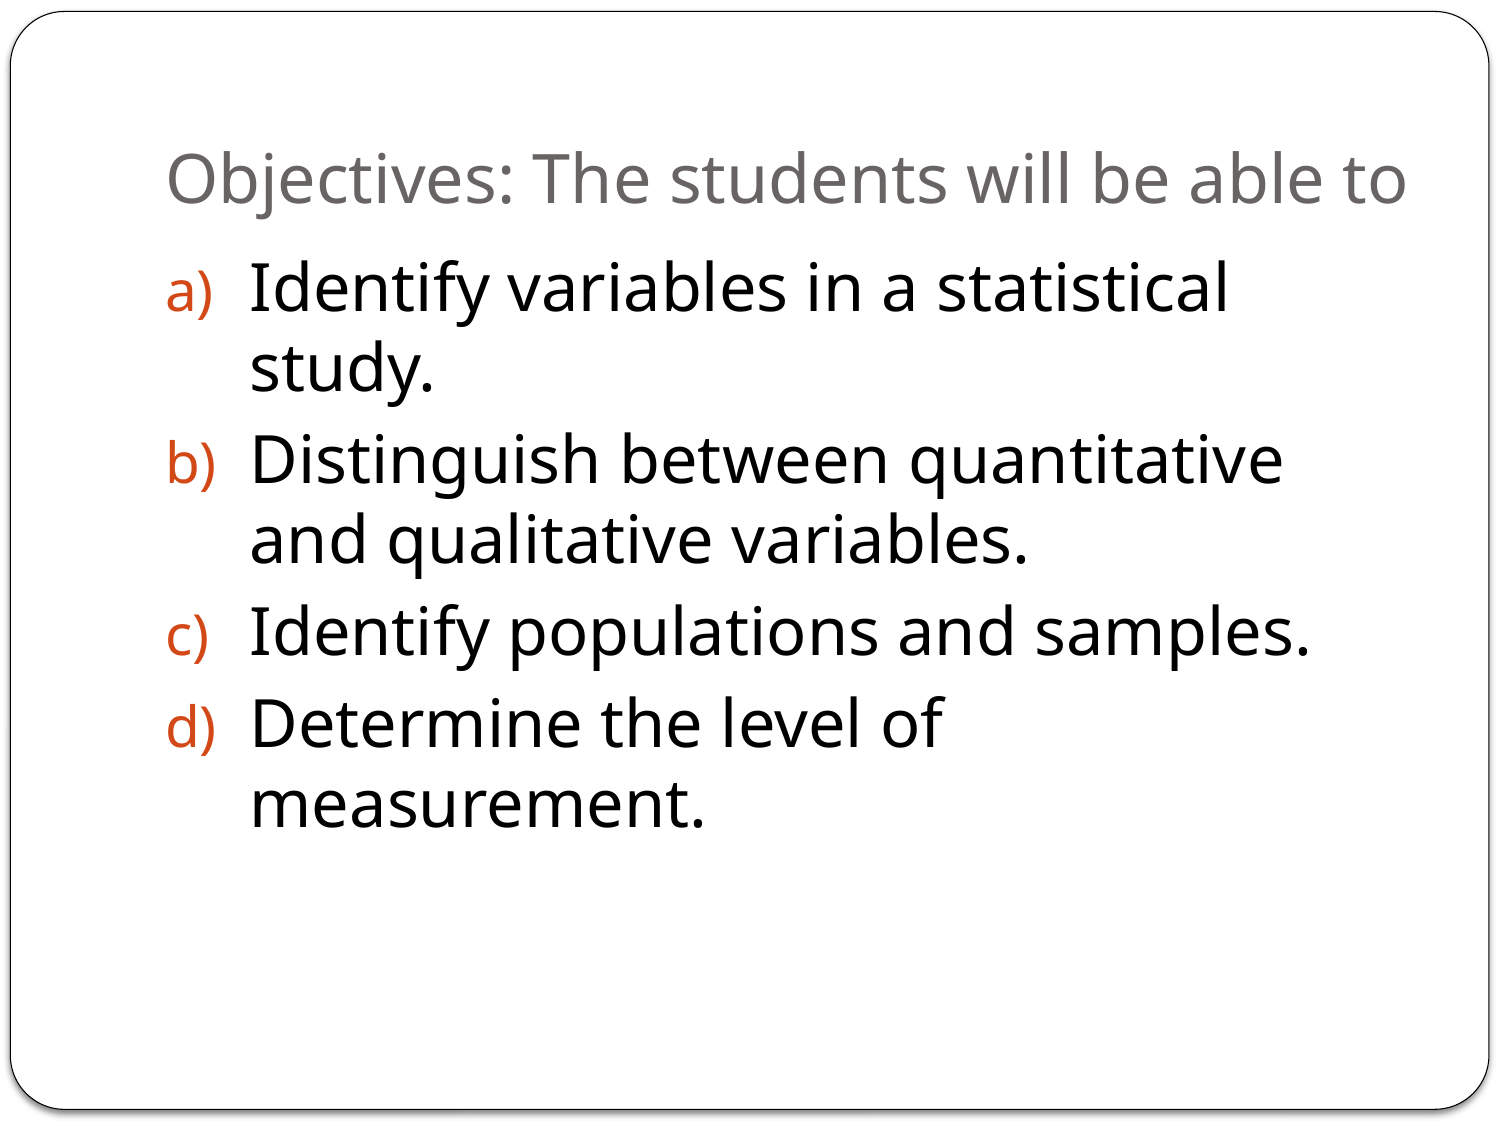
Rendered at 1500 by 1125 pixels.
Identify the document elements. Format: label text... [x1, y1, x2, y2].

title Objectives: The students will be able to [149, 44, 1426, 233]
list Identify variables in a statistical study. Distinguish between quantitative and qualitative variables. Identify populations and samples. Determine the level of measurement. [149, 237, 1426, 988]
